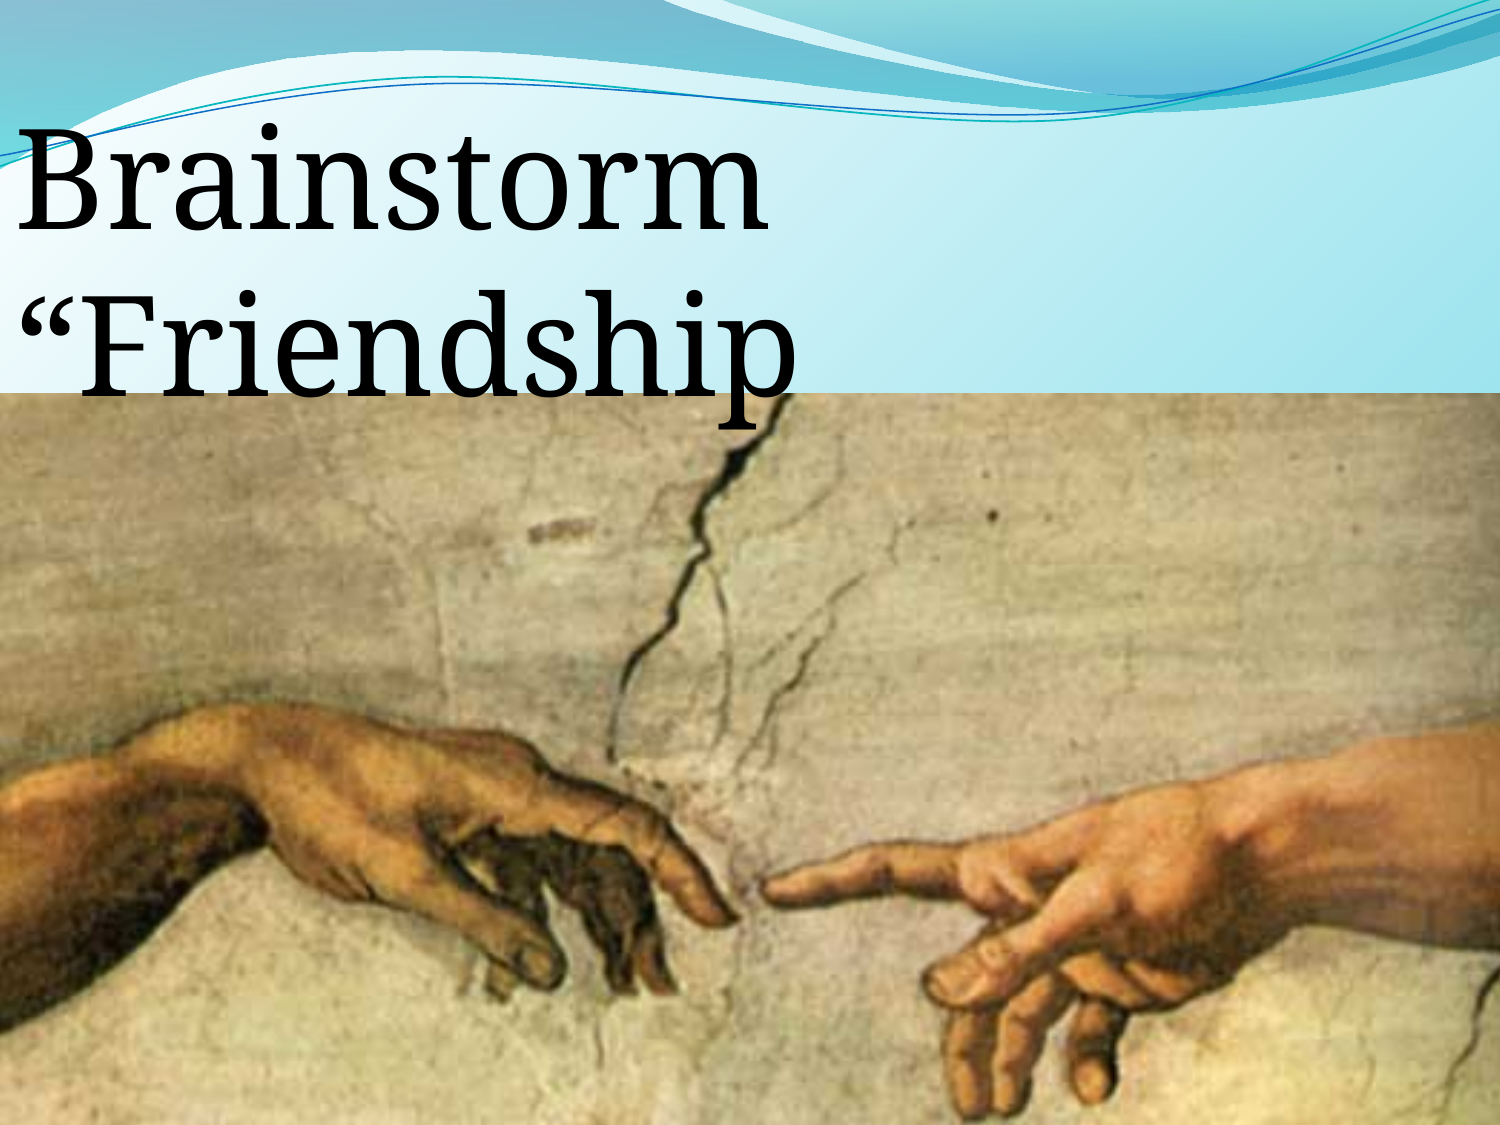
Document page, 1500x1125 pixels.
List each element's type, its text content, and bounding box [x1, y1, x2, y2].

picture [0, 393, 1500, 1125]
text_box Brainstorm “Friendship [0, 82, 1500, 393]
